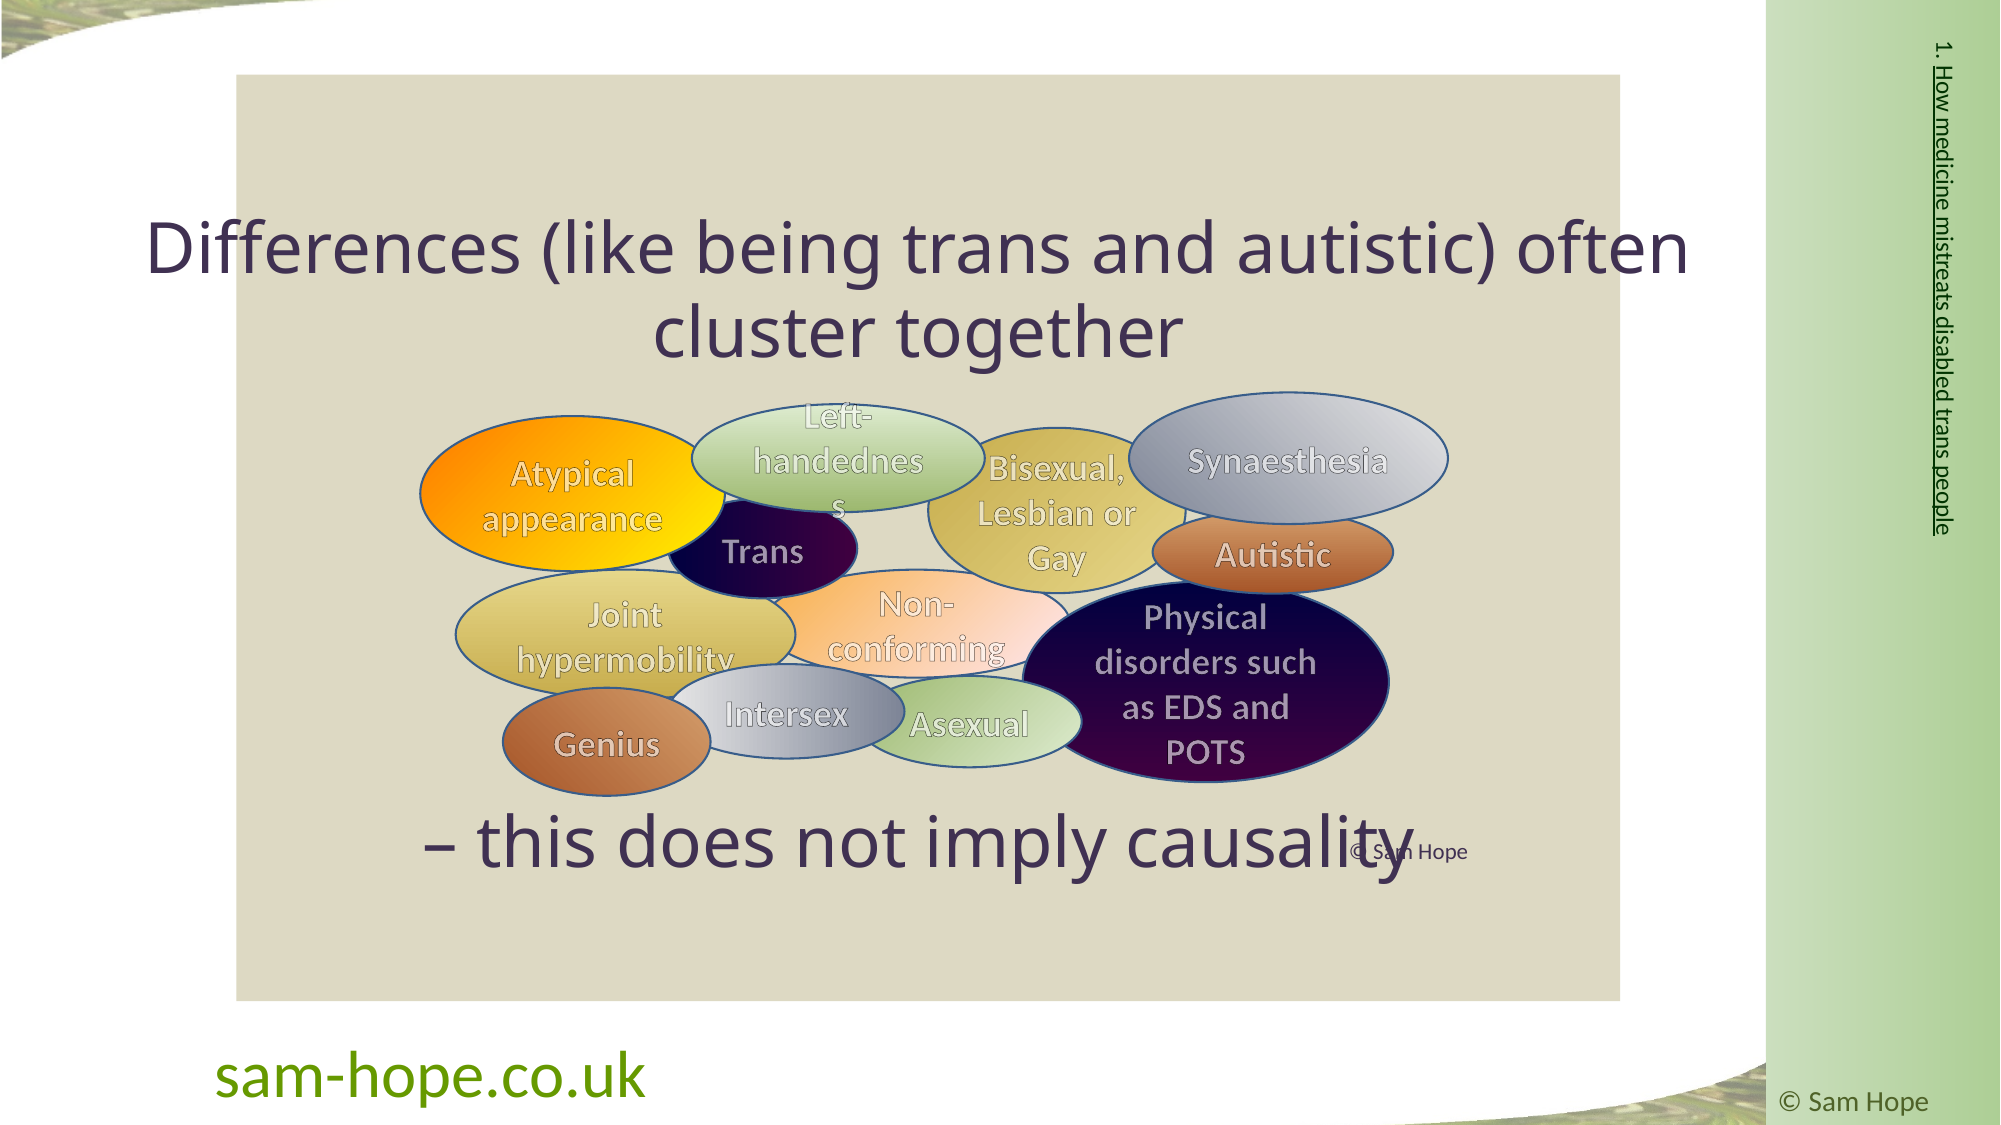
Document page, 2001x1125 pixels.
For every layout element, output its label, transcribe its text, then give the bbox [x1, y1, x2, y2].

text_box Differences (like being trans and autistic) often cluster together – this does not imply causality [103, 55, 1735, 1028]
text_box 1. How medicine mistreats disabled trans people [1908, 26, 1969, 1117]
